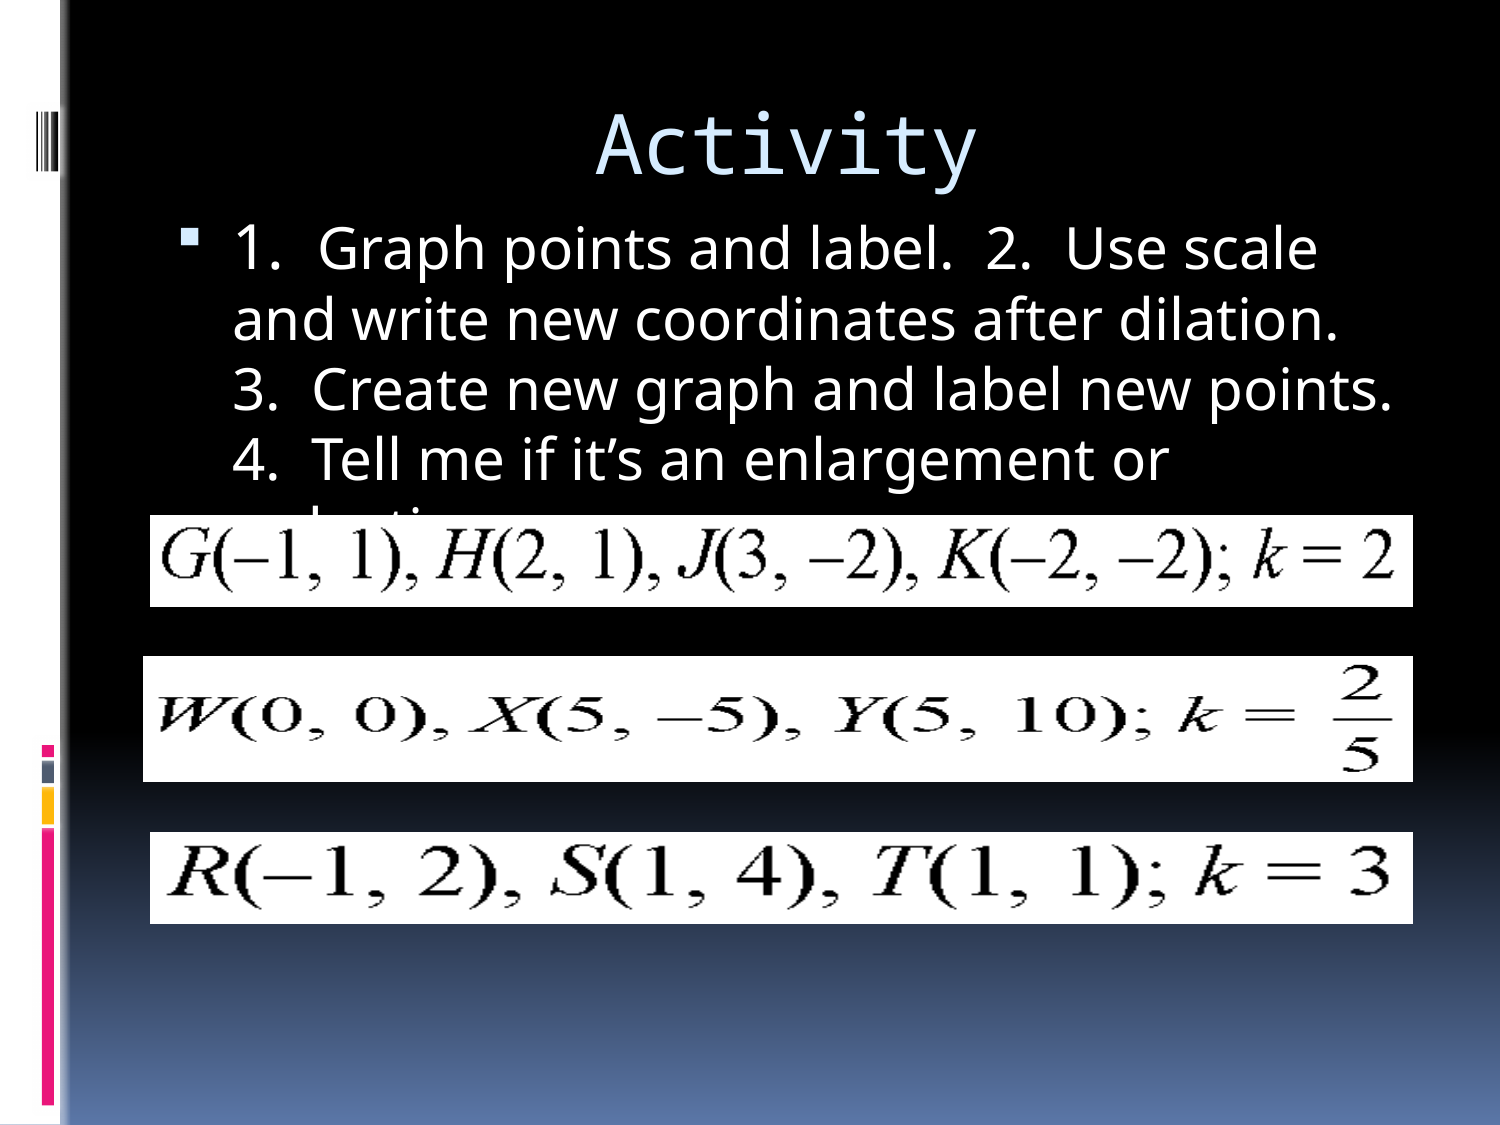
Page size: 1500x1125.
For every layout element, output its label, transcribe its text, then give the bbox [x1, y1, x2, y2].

picture [149, 832, 1413, 924]
picture [143, 655, 1413, 782]
list 1. Graph points and label. 2. Use scale and write new coordinates after dilation. 3. Create new graph and label new points. 4. Tell me if it’s an enlargement or reduction. [150, 200, 1425, 1043]
title Activity [150, 83, 1425, 200]
picture [149, 515, 1413, 607]
